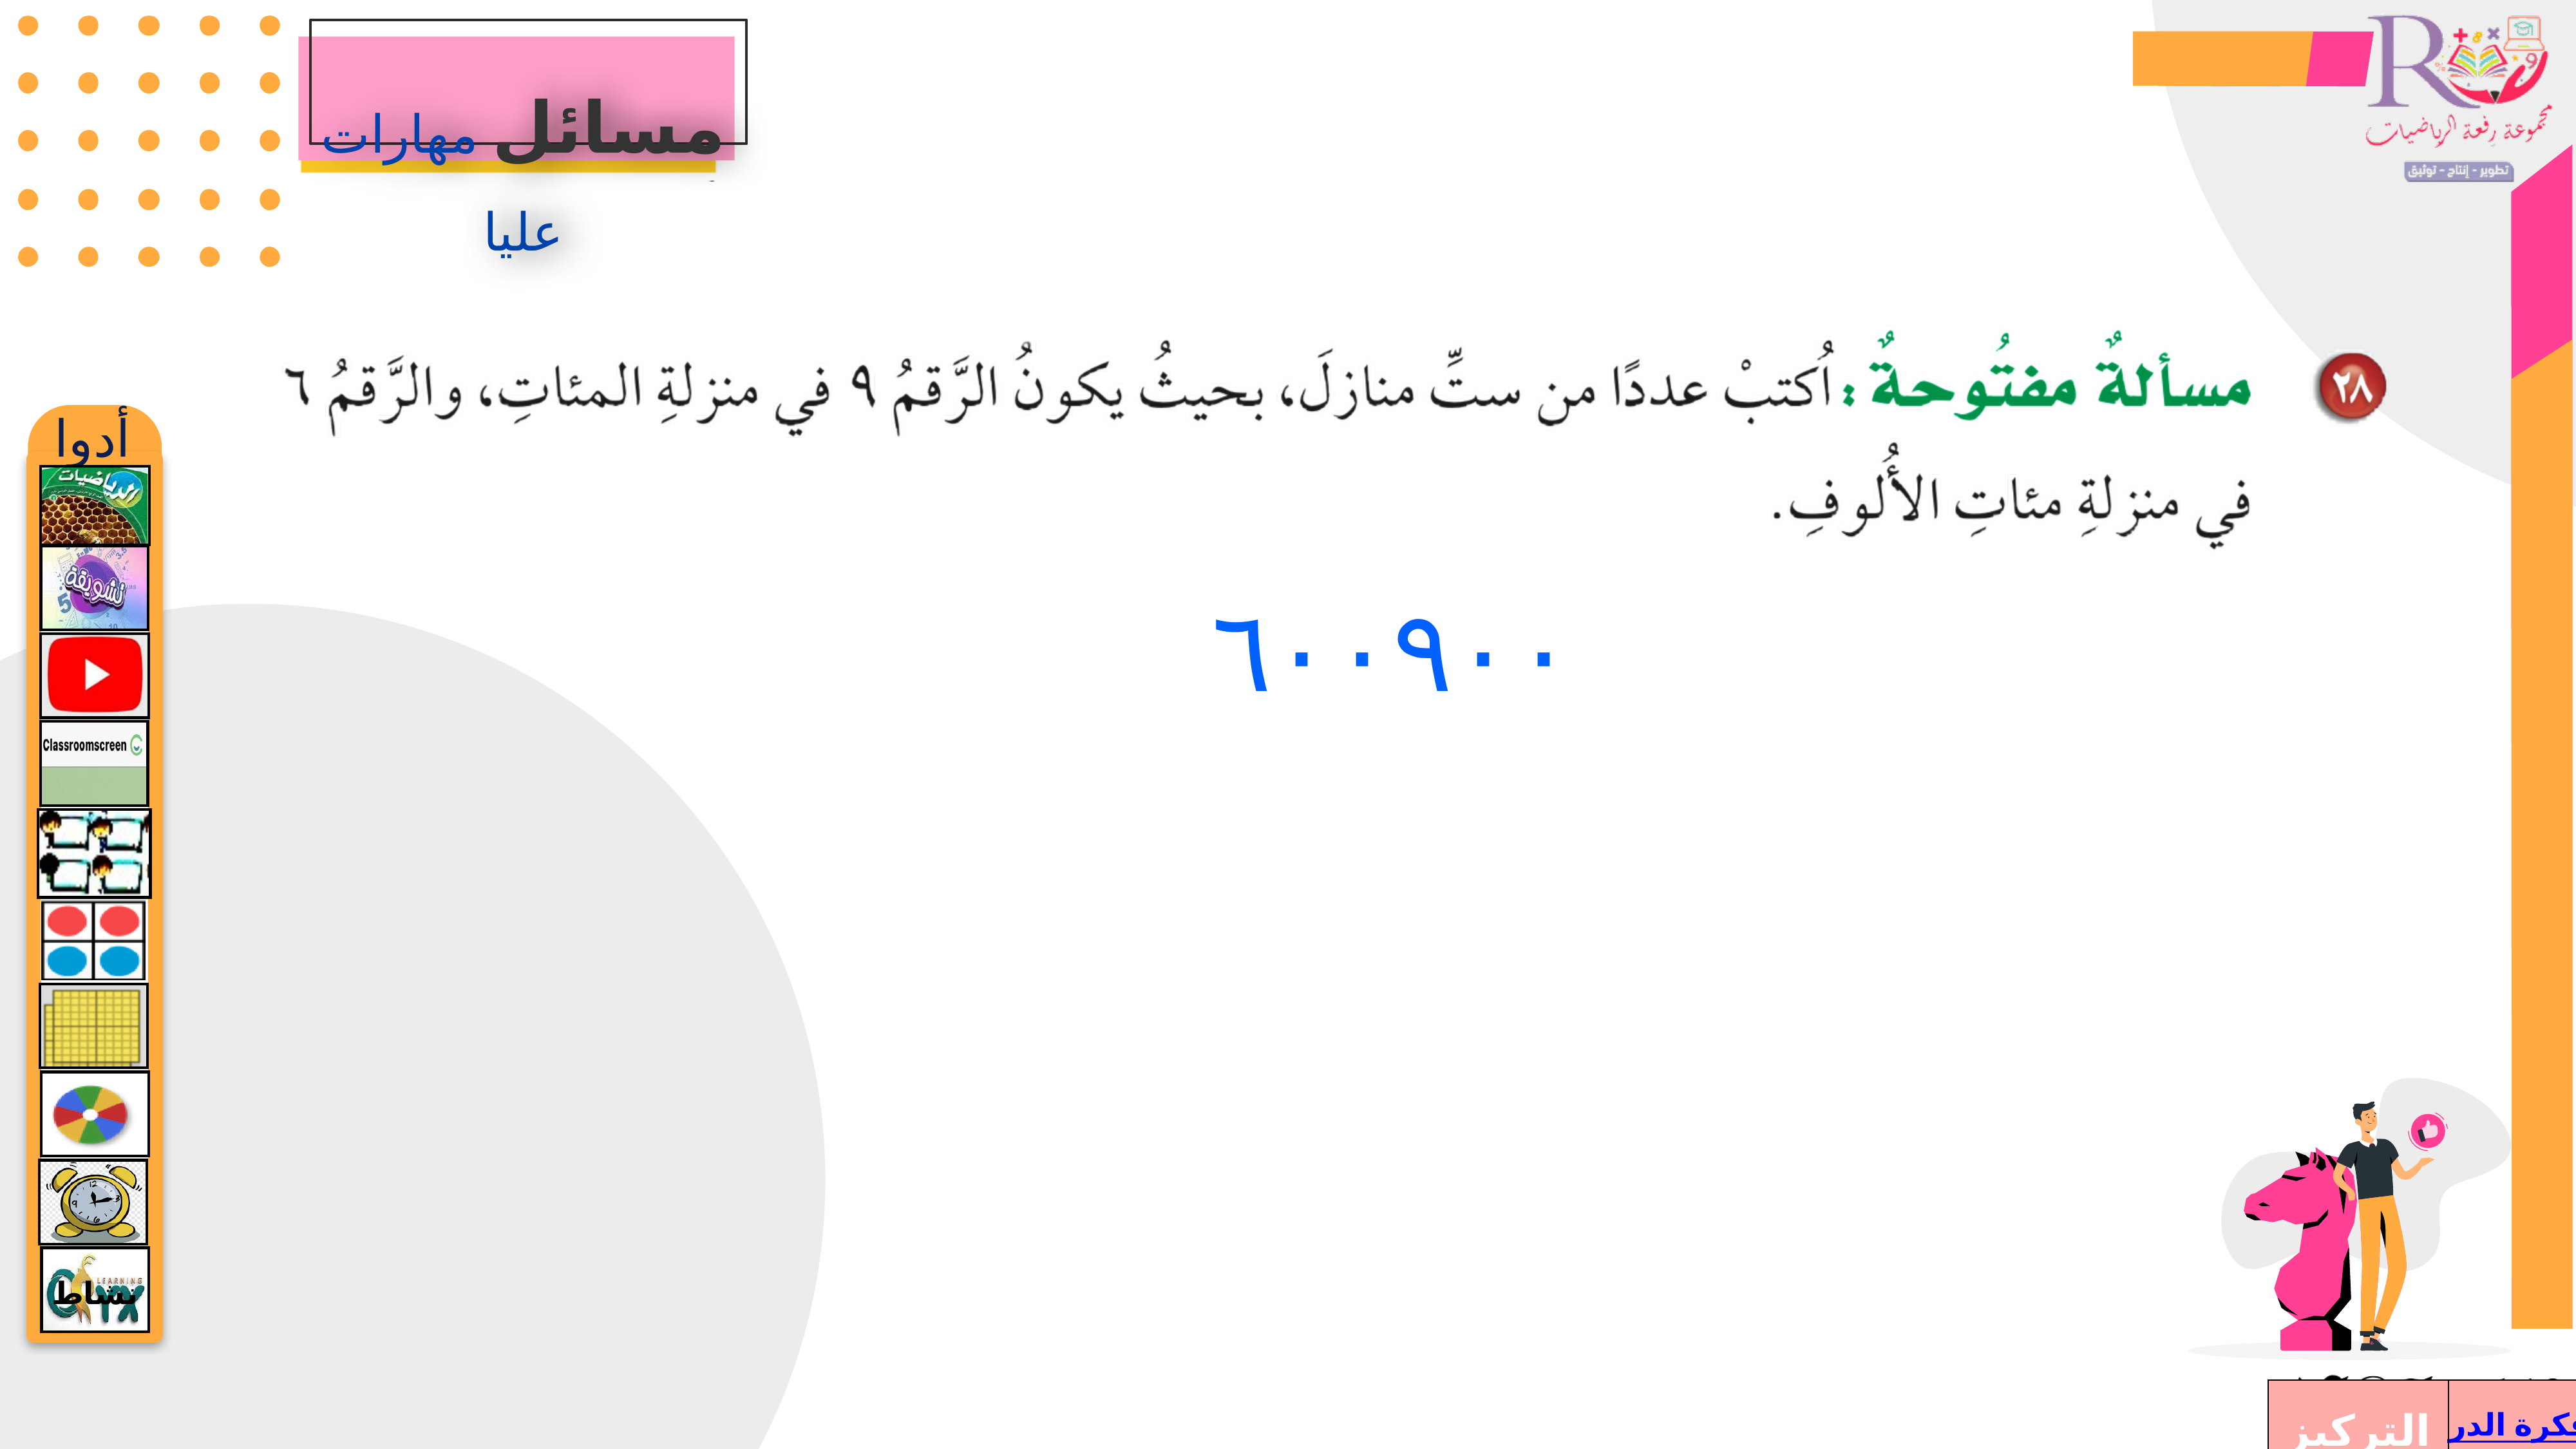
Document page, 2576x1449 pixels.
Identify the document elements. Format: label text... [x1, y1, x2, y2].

picture [279, 305, 2435, 566]
table_header فكرة الدرس [2449, 1381, 2576, 1449]
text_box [0, 392, 190, 1336]
text_box ٦٠٠٩٠٠ [1198, 579, 1588, 727]
picture [2344, 0, 2573, 201]
table_header التركيز [2269, 1381, 2448, 1449]
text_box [279, 19, 747, 182]
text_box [2188, 1077, 2512, 1361]
picture [2253, 1335, 2576, 1442]
